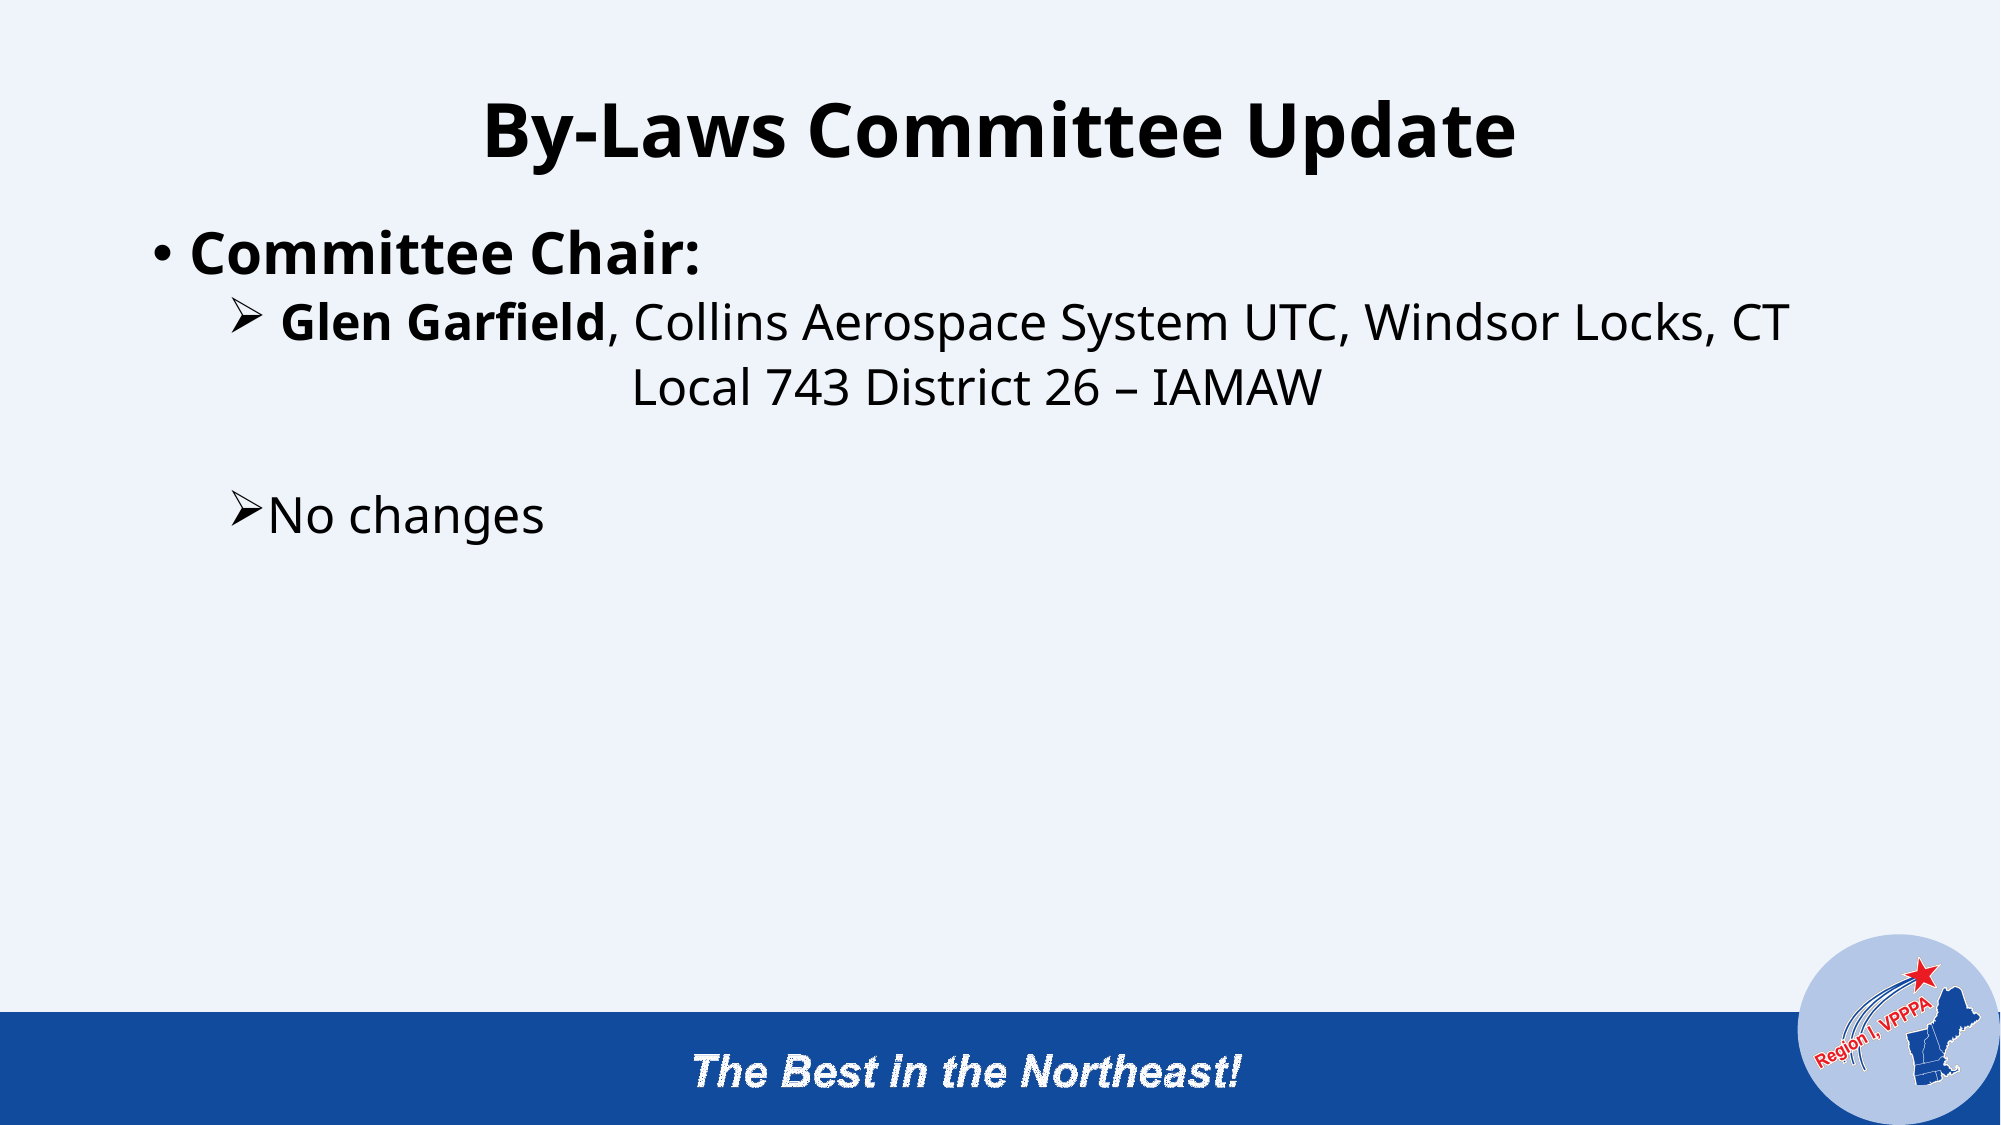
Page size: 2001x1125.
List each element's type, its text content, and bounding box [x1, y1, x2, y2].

title By-Laws Committee Update [137, 50, 1863, 216]
picture [1804, 955, 2000, 1085]
list Committee Chair: Glen Garfield, Collins Aerospace System UTC, Windsor Locks, CT Local 743 District 26 – IAMAW No changes [137, 216, 1863, 1033]
picture [635, 1047, 1311, 1108]
